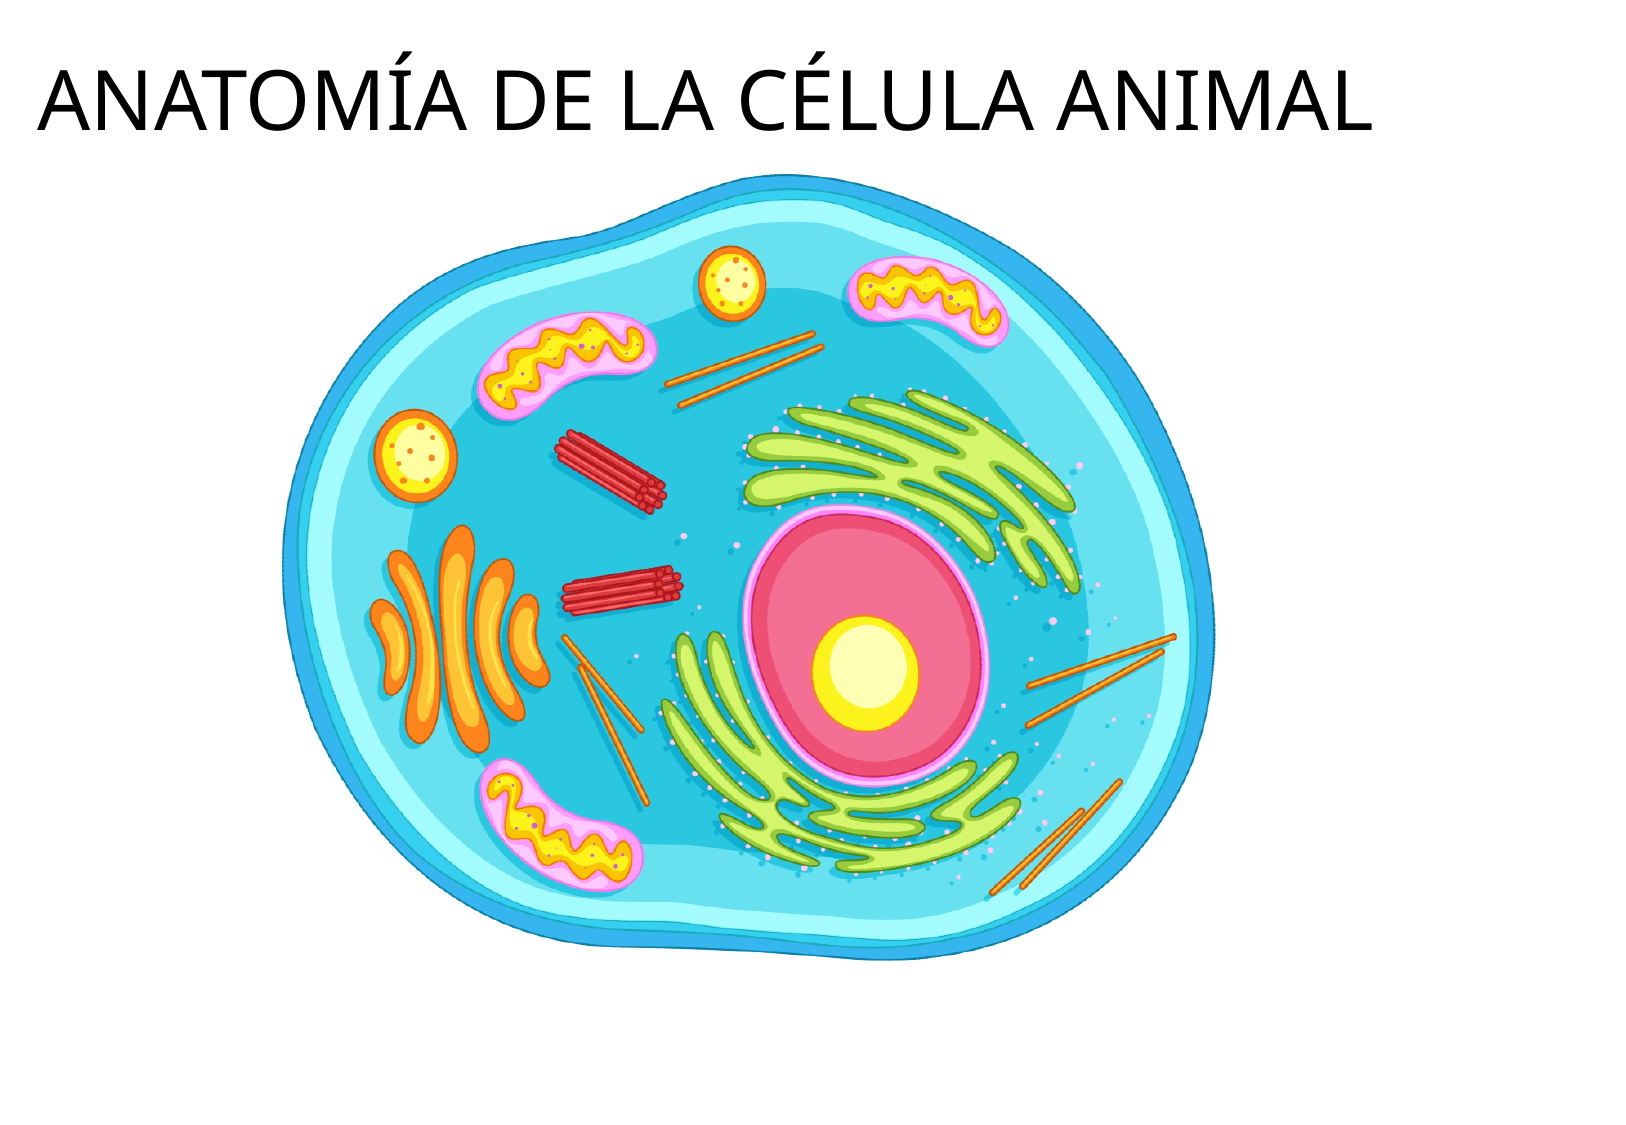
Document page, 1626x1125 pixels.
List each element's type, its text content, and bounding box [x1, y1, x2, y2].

picture [213, 109, 1279, 1067]
text_box ANATOMÍA DE LA CÉLULA ANIMAL [22, 39, 1625, 155]
